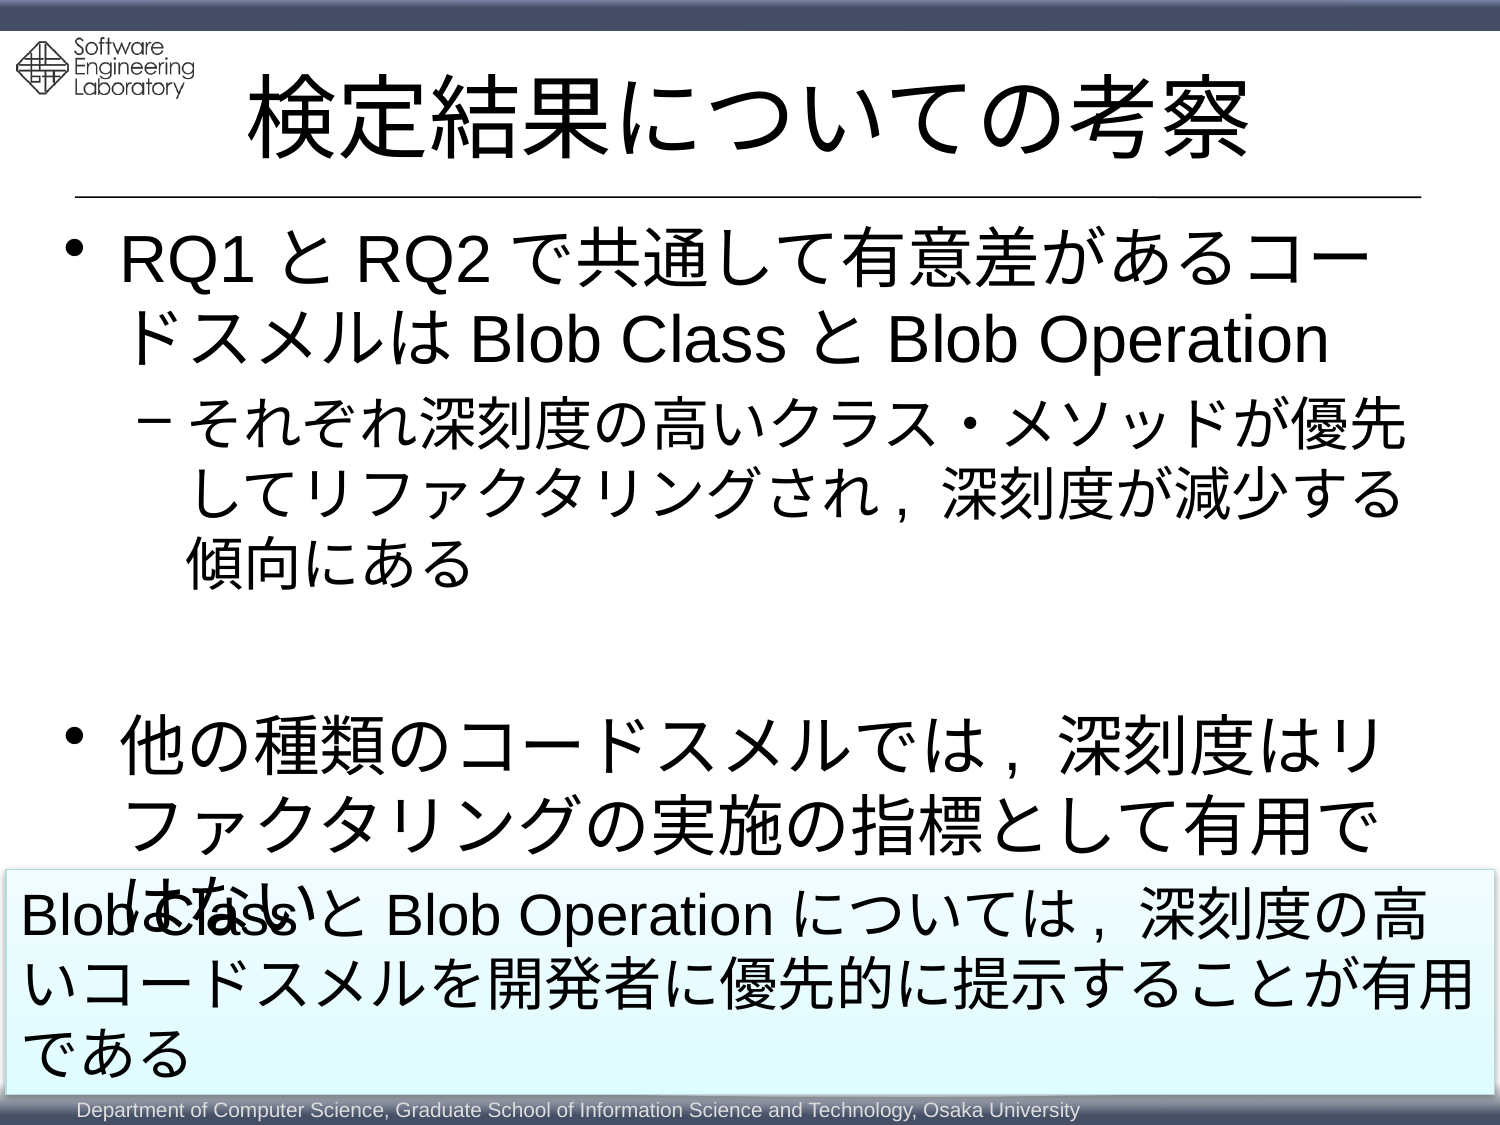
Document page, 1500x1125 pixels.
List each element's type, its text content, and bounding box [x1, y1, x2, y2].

picture [0, 1082, 1500, 1125]
list RQ1とRQ2で共通して有意差があるコードスメルはBlob ClassとBlob Operation それぞれ深刻度の高いクラス・メソッドが優先してリファクタリングされ, 深刻度が減少する傾向にある 他の種類のコードスメルでは, 深刻度はリファクタリングの実施の指標として有用ではない [48, 207, 1457, 643]
picture [16, 37, 194, 99]
picture [0, 0, 1500, 31]
title 検定結果についての考察 [74, 50, 1424, 180]
text_box Blob ClassとBlob Operationについては, 深刻度の高いコードスメルを開発者に優先的に提示することが有用である [5, 869, 1495, 1095]
